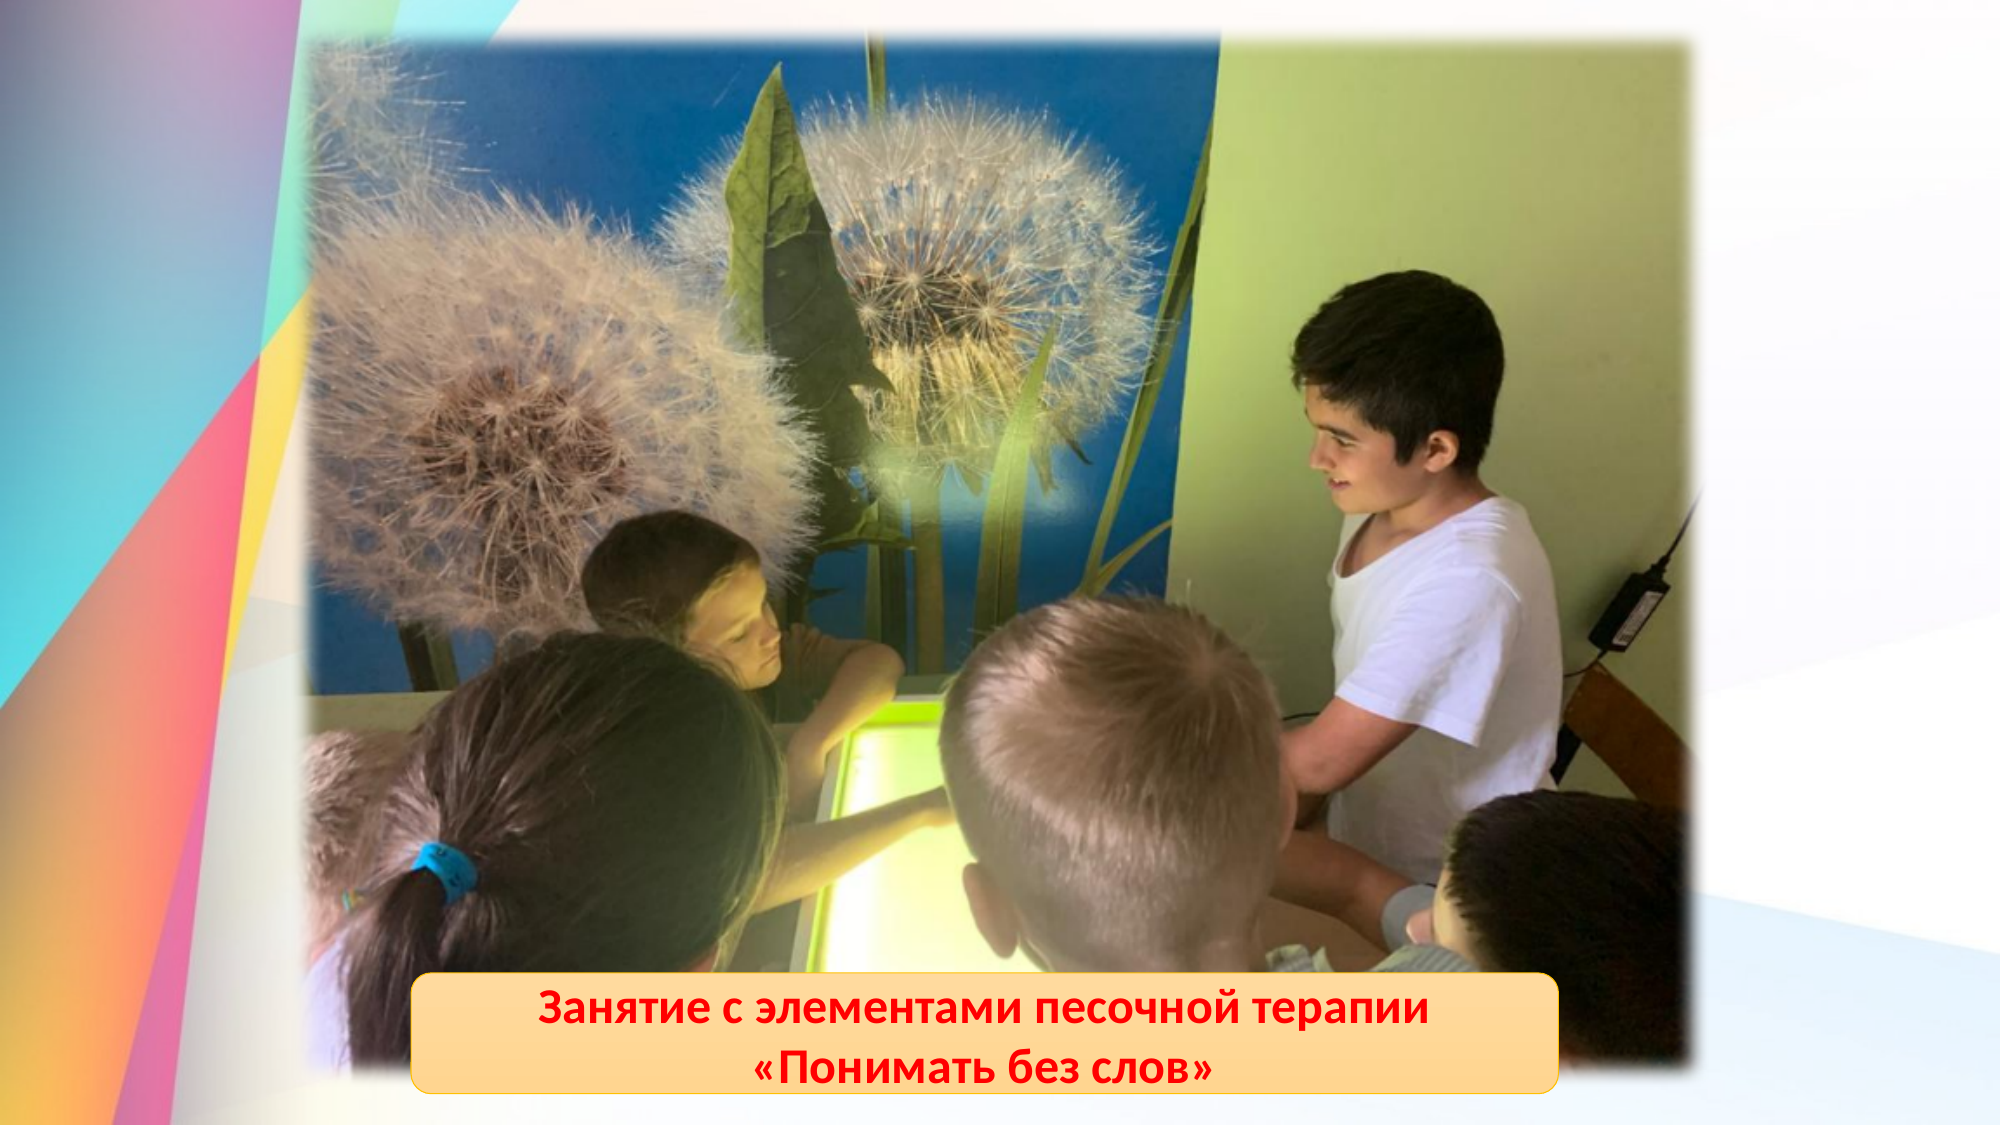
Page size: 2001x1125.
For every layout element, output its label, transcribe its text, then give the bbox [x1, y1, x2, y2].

text_box Занятие с элементами песочной терапии «Понимать без слов» [415, 1087, 1554, 1095]
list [291, 24, 1708, 1087]
